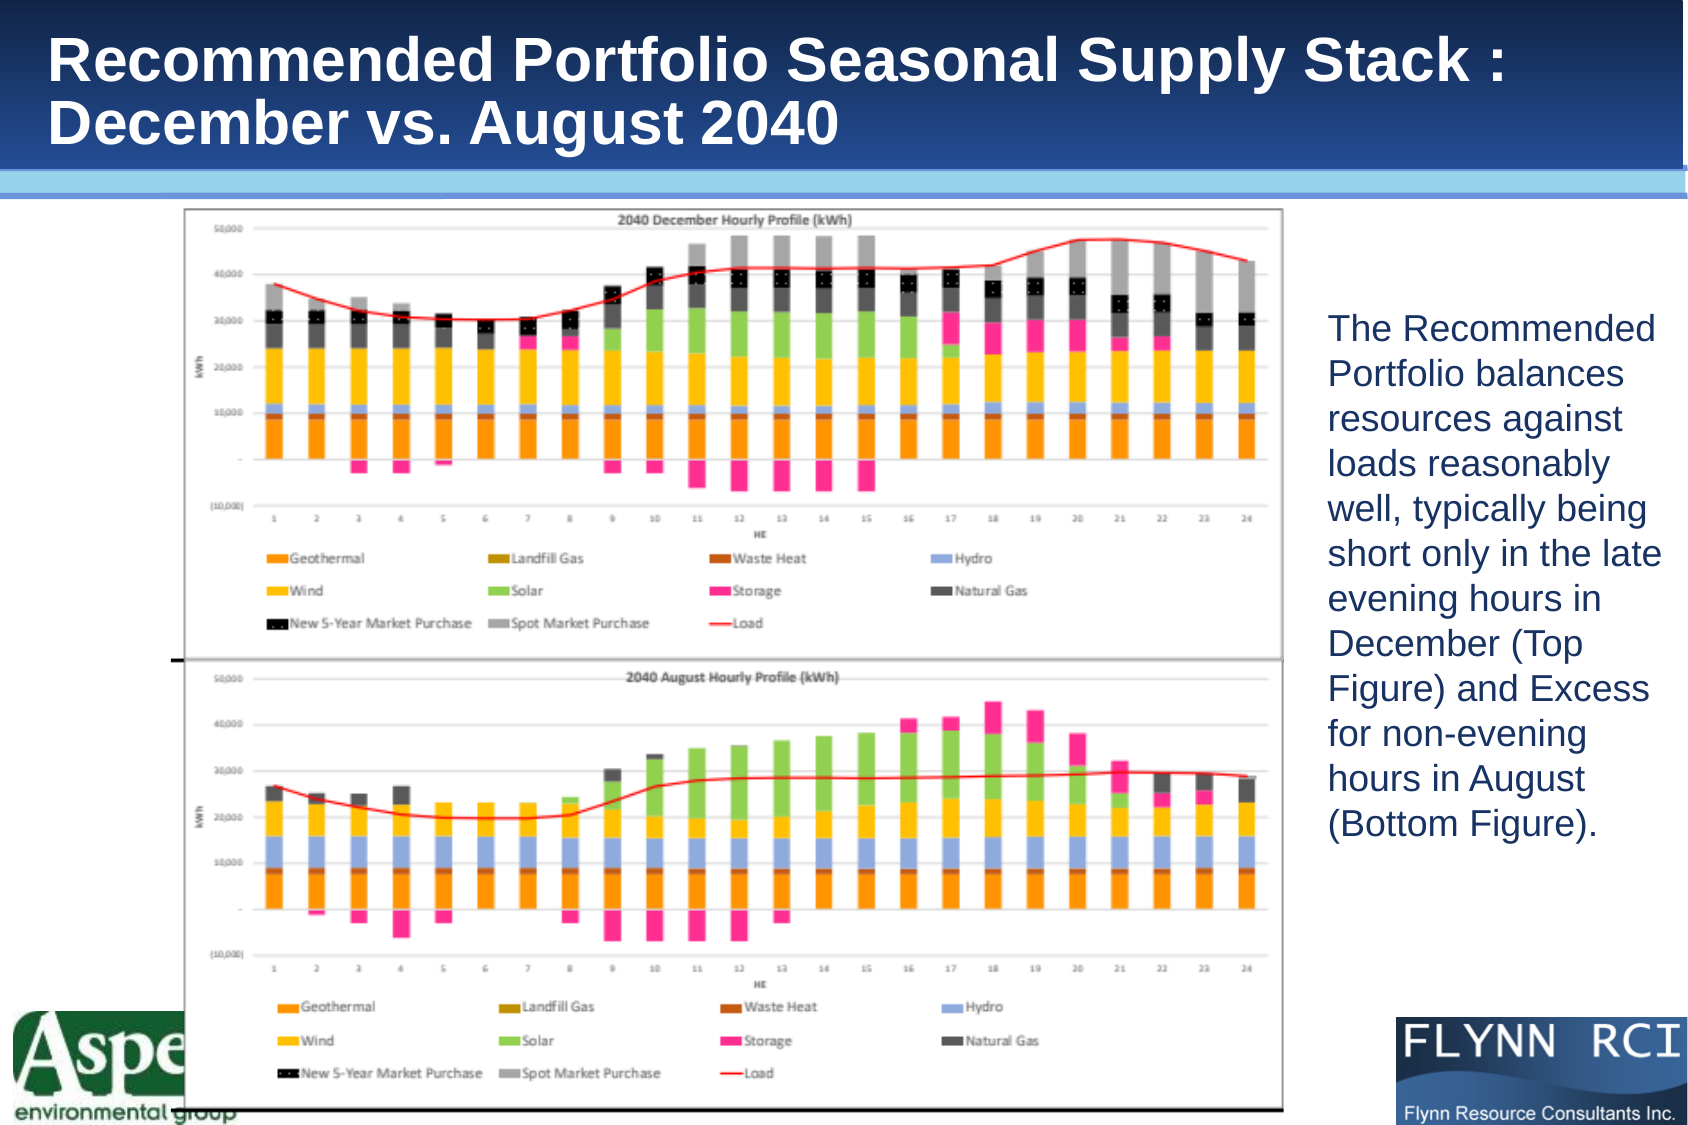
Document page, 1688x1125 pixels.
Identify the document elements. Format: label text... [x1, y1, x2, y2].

picture [1396, 1017, 1688, 1125]
text_box The Recommended Portfolio balances resources against loads reasonably well, typically being short only in the late evening hours in December (Top Figure) and Excess for non-evening hours in August (Bottom Figure). [1312, 296, 1688, 852]
picture [13, 198, 1284, 1125]
title Recommended Portfolio Seasonal Supply Stack : December vs. August 2040 [33, 0, 1670, 188]
